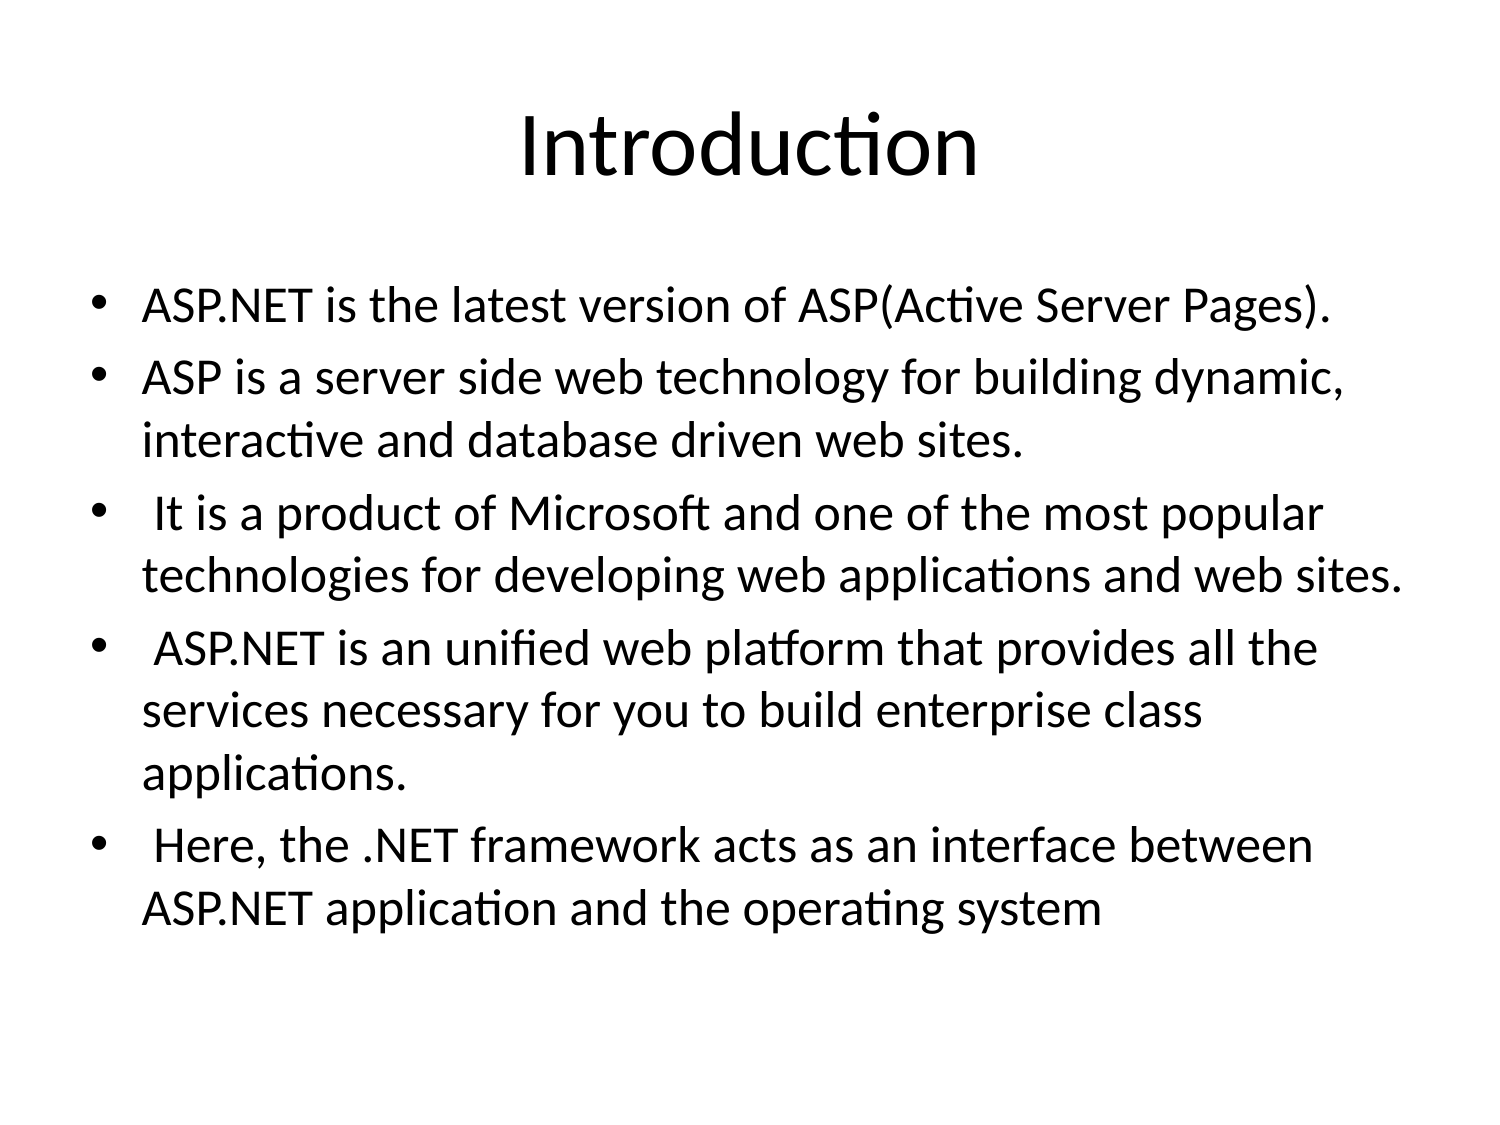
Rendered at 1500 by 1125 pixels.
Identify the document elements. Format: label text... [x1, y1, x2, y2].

list ASP.NET is the latest version of ASP(Active Server Pages). ASP is a server side web technology for building dynamic, interactive and database driven web sites. It is a product of Microsoft and one of the most popular technologies for developing web applications and web sites. ASP.NET is an unified web platform that provides all the services necessary for you to build enterprise class applications. Here, the .NET framework acts as an interface between ASP.NET application and the operating system [75, 262, 1425, 1005]
title Introduction [75, 45, 1425, 233]
